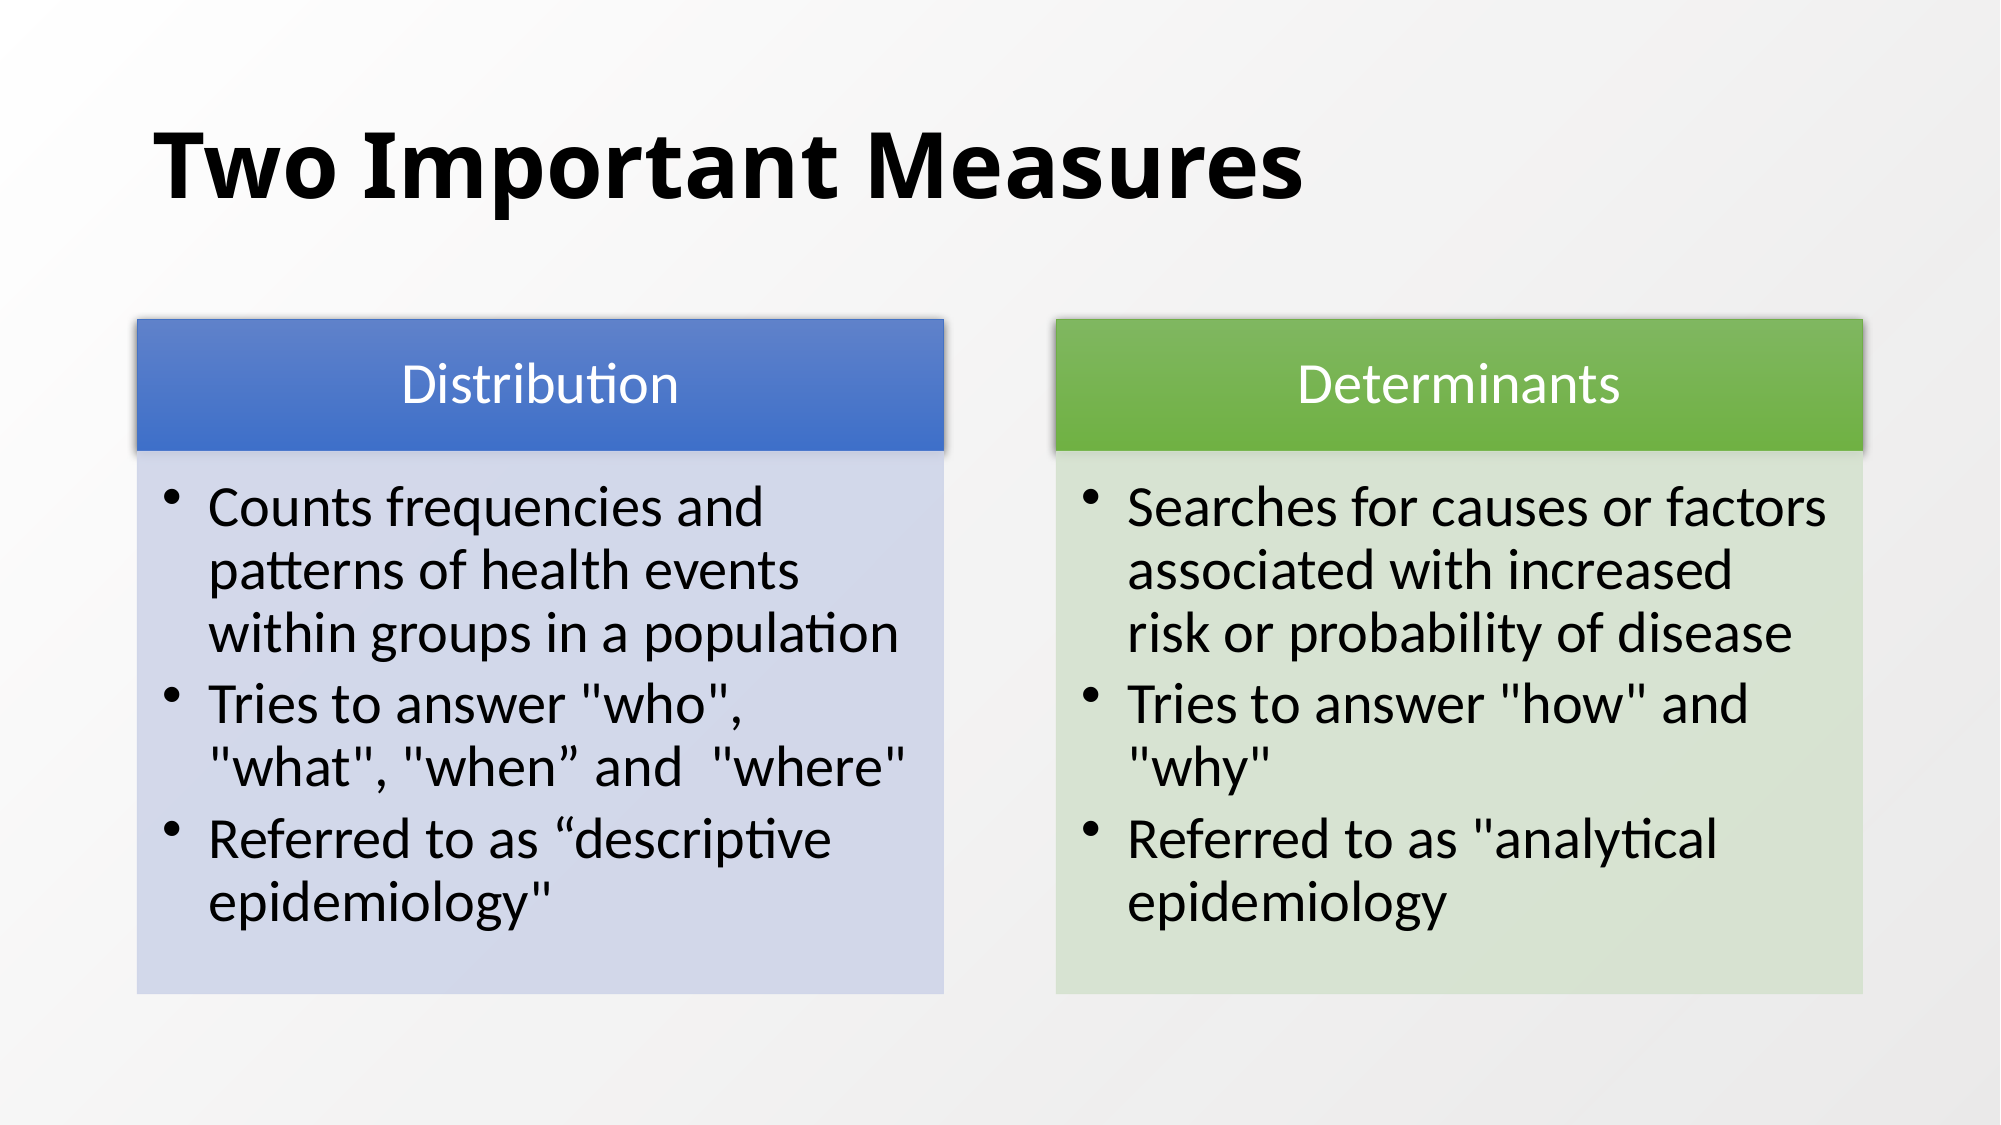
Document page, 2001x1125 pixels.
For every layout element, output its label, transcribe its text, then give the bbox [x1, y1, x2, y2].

title Two Important Measures [137, 59, 1863, 278]
text_box [0, 0, 2000, 1125]
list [137, 299, 1863, 1014]
